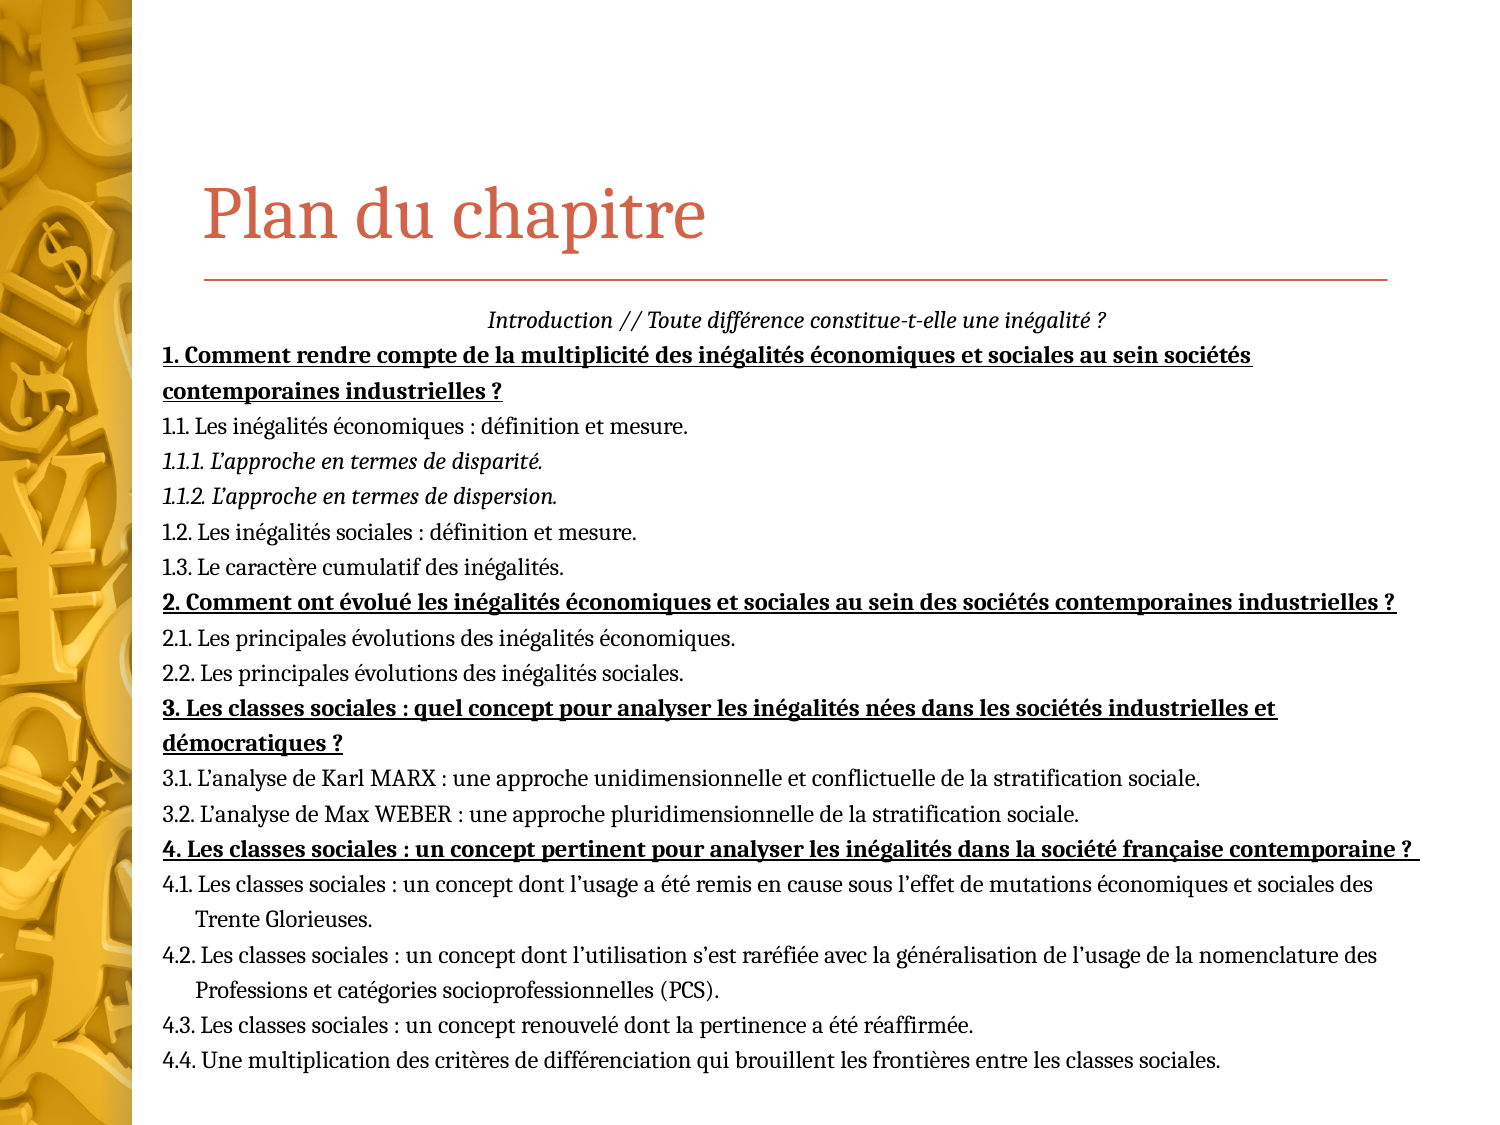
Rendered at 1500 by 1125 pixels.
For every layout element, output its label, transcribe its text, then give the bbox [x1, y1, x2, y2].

list Introduction // Toute différence constitue-t-elle une inégalité ? 1. Comment rendre compte de la multiplicité des inégalités économiques et sociales au sein sociétés contemporaines industrielles ? 1.1. Les inégalités économiques : définition et mesure. 1.1.1. L’approche en termes de disparité. 1.1.2. L’approche en termes de dispersion. 1.2. Les inégalités sociales : définition et mesure. 1.3. Le caractère cumulatif des inégalités. 2. Comment ont évolué les inégalités économiques et sociales au sein des sociétés contemporaines industrielles ? 2.1. Les principales évolutions des inégalités économiques. 2.2. Les principales évolutions des inégalités sociales. 3. Les classes sociales : quel concept pour analyser les inégalités nées dans les sociétés industrielles et démocratiques ? 3.1. L’analyse de Karl MARX : une approche unidimensionnelle et conflictuelle de la stratification sociale. 3.2. L’analyse de Max WEBER : une approche pluridimensionnelle de la stratification sociale. 4. Les classes sociales : un concept pertinent pour analyser les inégalités dans la société française contemporaine ? 4.1. Les classes sociales : un concept dont l’usage a été remis en cause sous l’effet de mutations économiques et sociales des Trente Glorieuses. 4.2. Les classes sociales : un concept dont l’utilisation s’est raréfiée avec la généralisation de l’usage de la nomenclature des Professions et catégories socioprofessionnelles (PCS). 4.3. Les classes sociales : un concept renouvelé dont la pertinence a été réaffirmée. 4.4. Une multiplication des critères de différenciation qui brouillent les frontières entre les classes sociales. [147, 290, 1447, 1106]
title Plan du chapitre [187, 62, 1398, 263]
picture [0, 0, 125, 1125]
